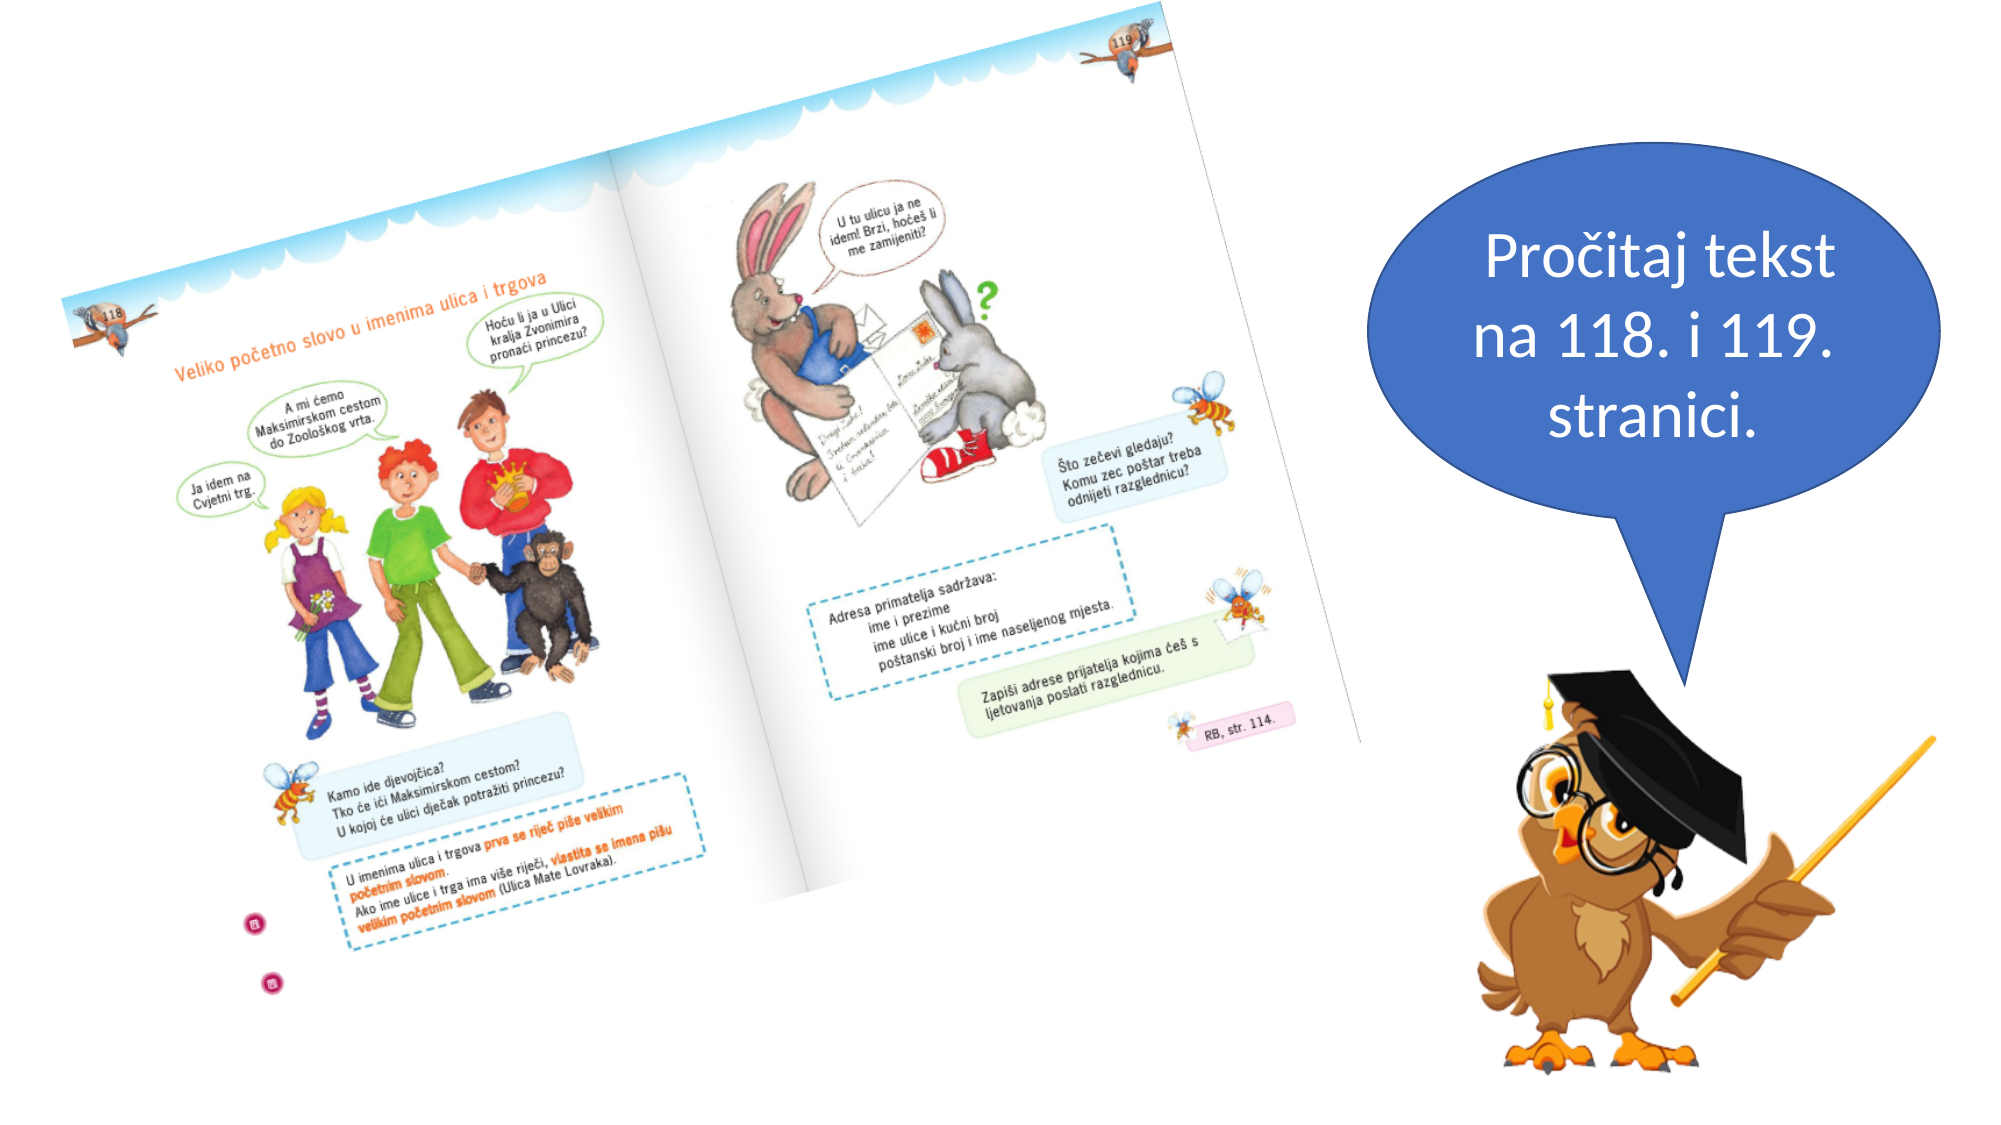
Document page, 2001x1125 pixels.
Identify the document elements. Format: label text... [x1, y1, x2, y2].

picture [1477, 646, 1962, 1096]
text_box Pročitaj tekst na 118. i 119. stranici. [1367, 141, 1941, 646]
picture [63, 2, 1359, 1038]
